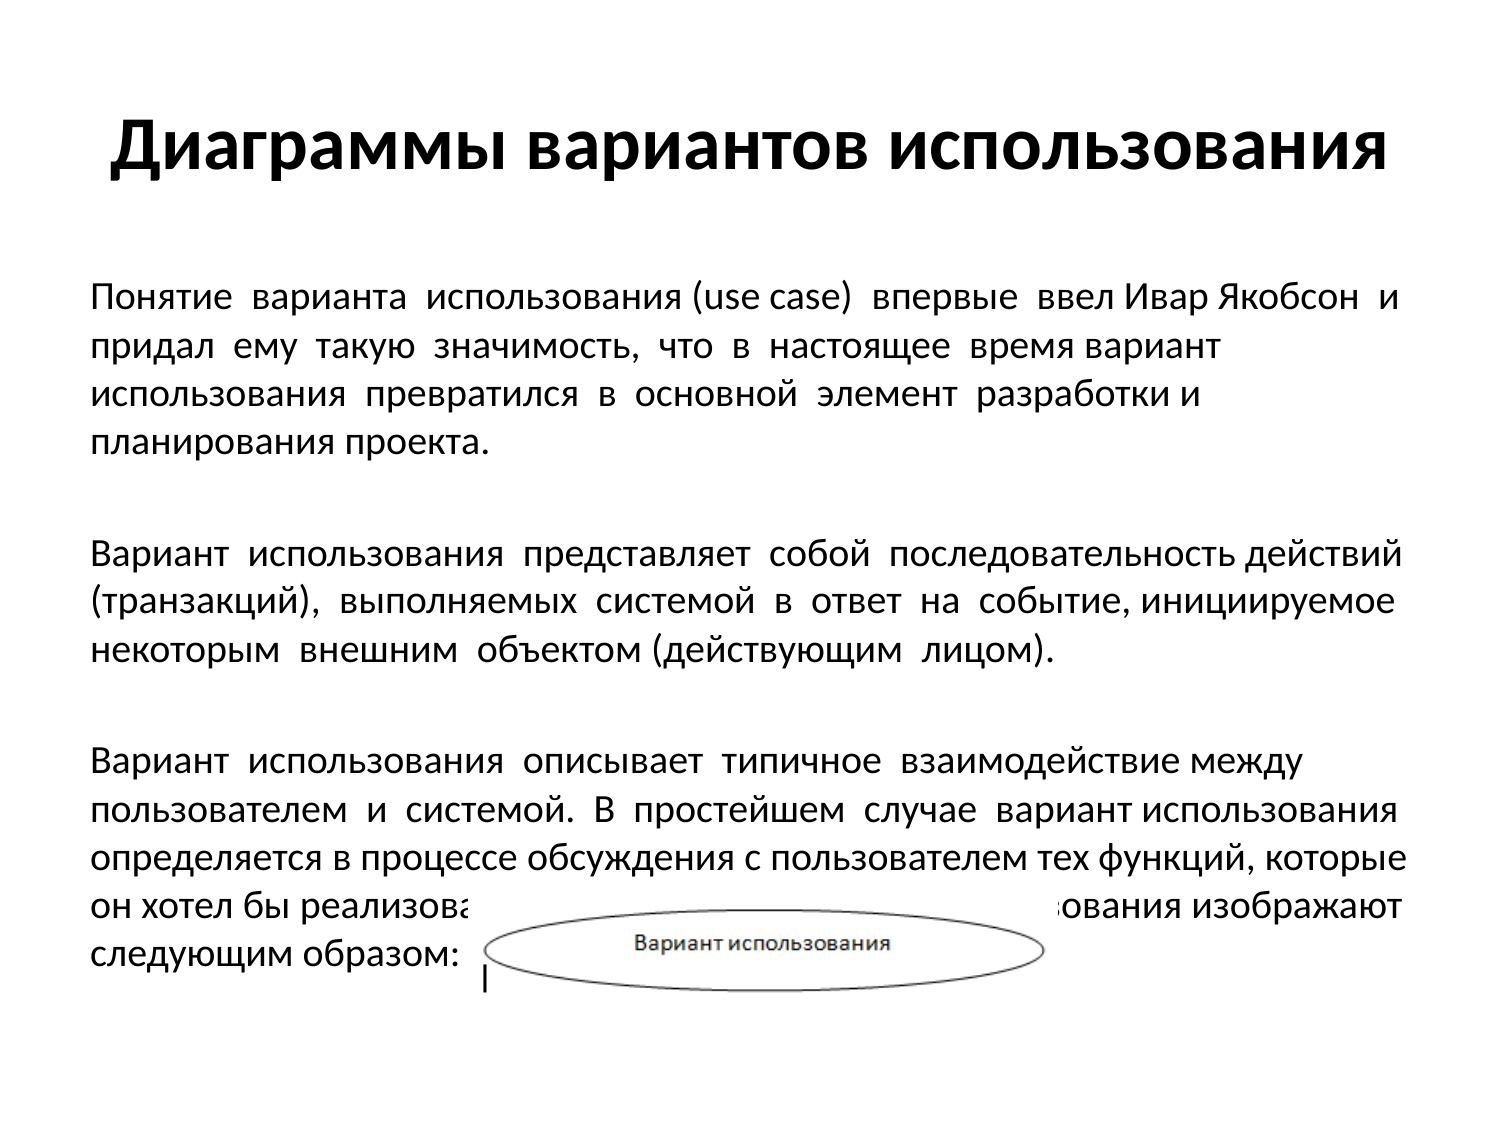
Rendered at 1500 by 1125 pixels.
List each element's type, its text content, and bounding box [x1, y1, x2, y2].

title Диаграммы вариантов использования [75, 45, 1425, 233]
list Понятие варианта использования (use case) впервые ввел Ивар Якобсон и придал ему такую значимость, что в настоящее время вариант использования превратился в основной элемент разработки и планирования проекта. Вариант использования представляет собой последовательность действий (транзакций), выполняемых системой в ответ на событие, инициируемое некоторым внешним объектом (действующим лицом). Вариант использования описывает типичное взаимодействие между пользователем и системой. В простейшем случае вариант использования определяется в процессе обсуждения с пользователем тех функций, которые он хотел бы реализовать. На языке UML вариант использования изображают следующим образом: [75, 262, 1425, 1005]
picture [467, 890, 1058, 1000]
